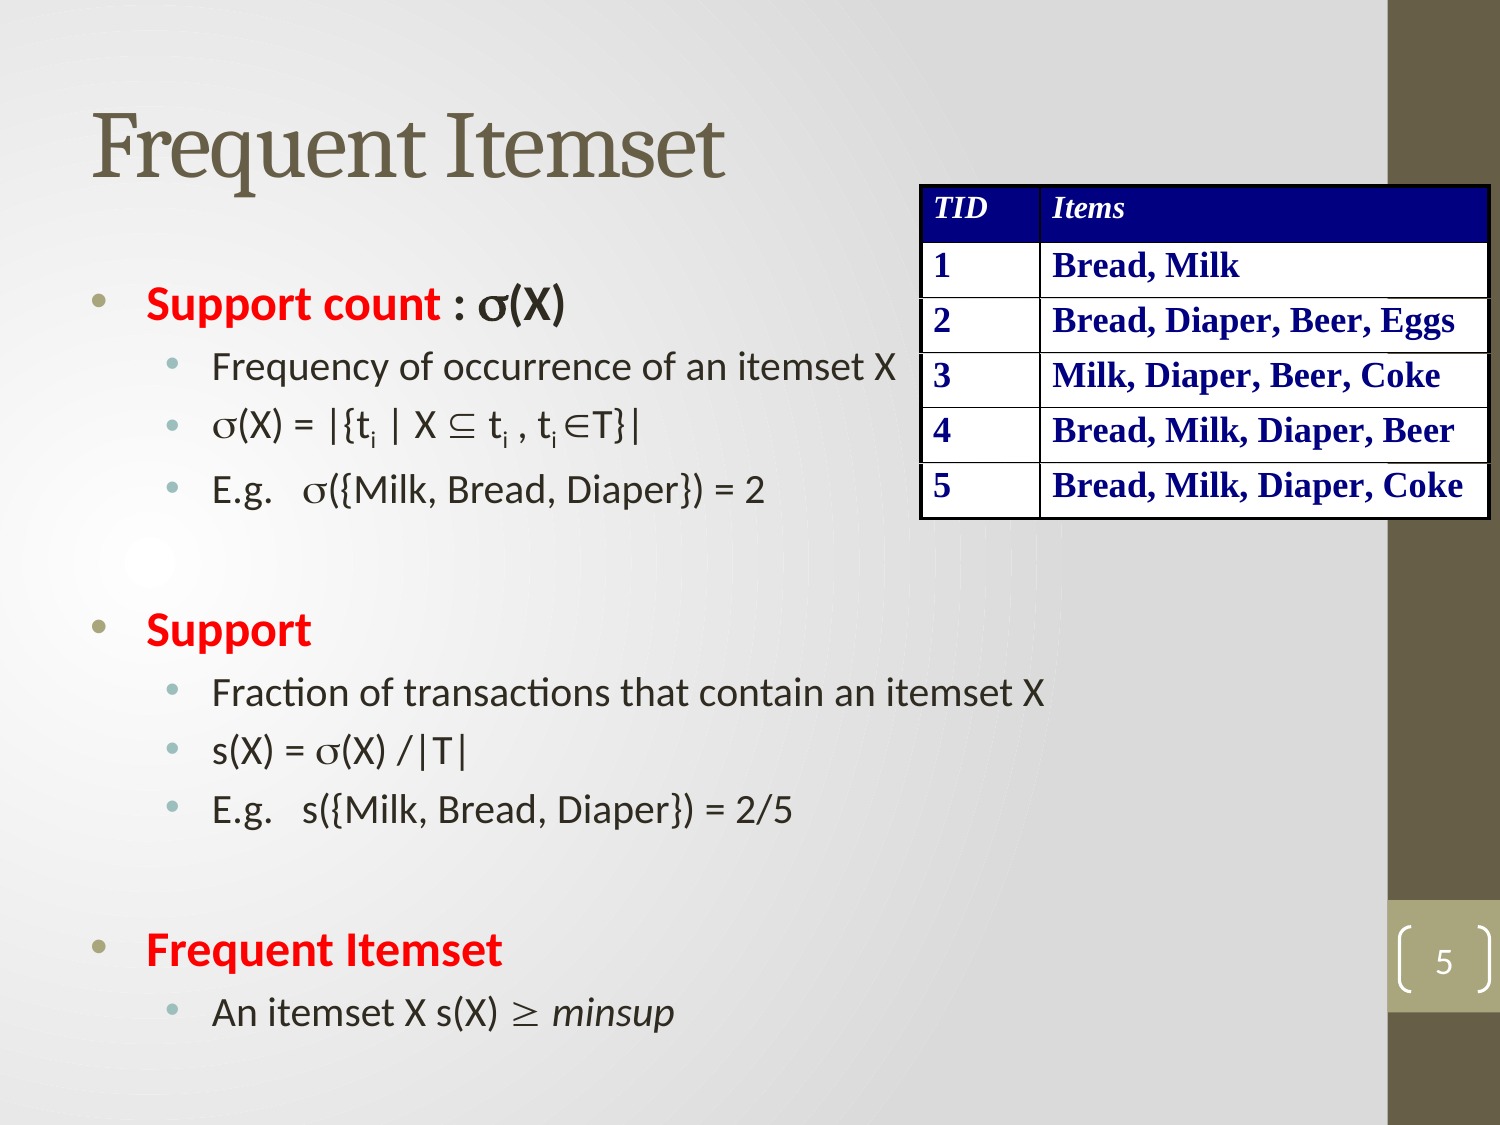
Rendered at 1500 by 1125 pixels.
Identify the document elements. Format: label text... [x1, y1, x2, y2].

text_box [903, 183, 1500, 551]
list Support count : (X) Frequency of occurrence of an itemset X (X) = |{ti | X  ti , ti T}| E.g. ({Milk, Bread, Diaper}) = 2 Support Fraction of transactions that contain an itemset X s(X) = (X) /|T| E.g. s({Milk, Bread, Diaper}) = 2/5 Frequent Itemset An itemset X s(X)  minsup [75, 262, 1325, 1050]
slide_number 5 [1397, 925, 1492, 994]
title Frequent Itemset [75, 45, 1325, 233]
